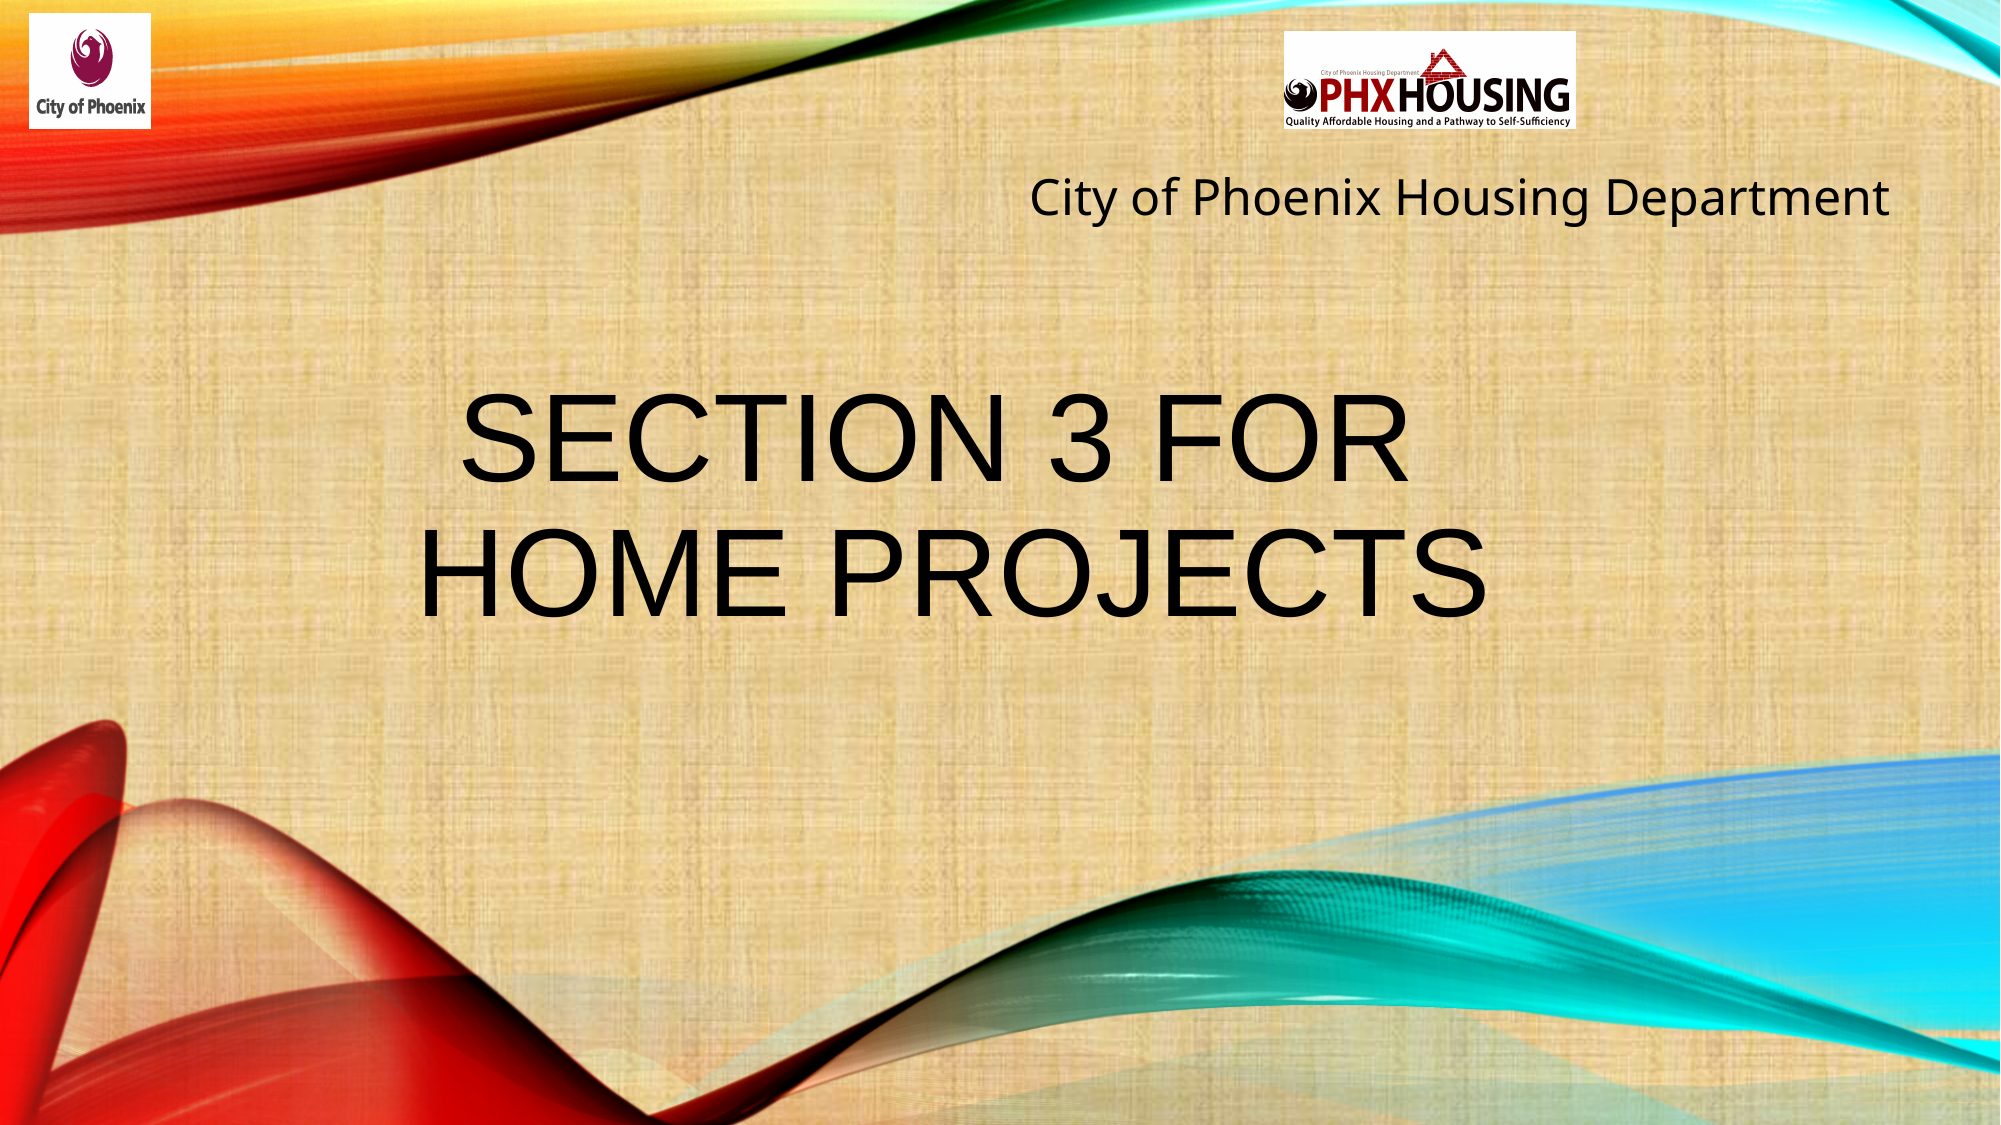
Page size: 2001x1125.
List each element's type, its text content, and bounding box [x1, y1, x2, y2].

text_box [29, 12, 152, 129]
picture [0, 0, 2001, 1125]
title Section 3 for HOME Projects [37, 295, 1870, 652]
subtitle City of Phoenix Housing Department [953, 164, 1906, 262]
